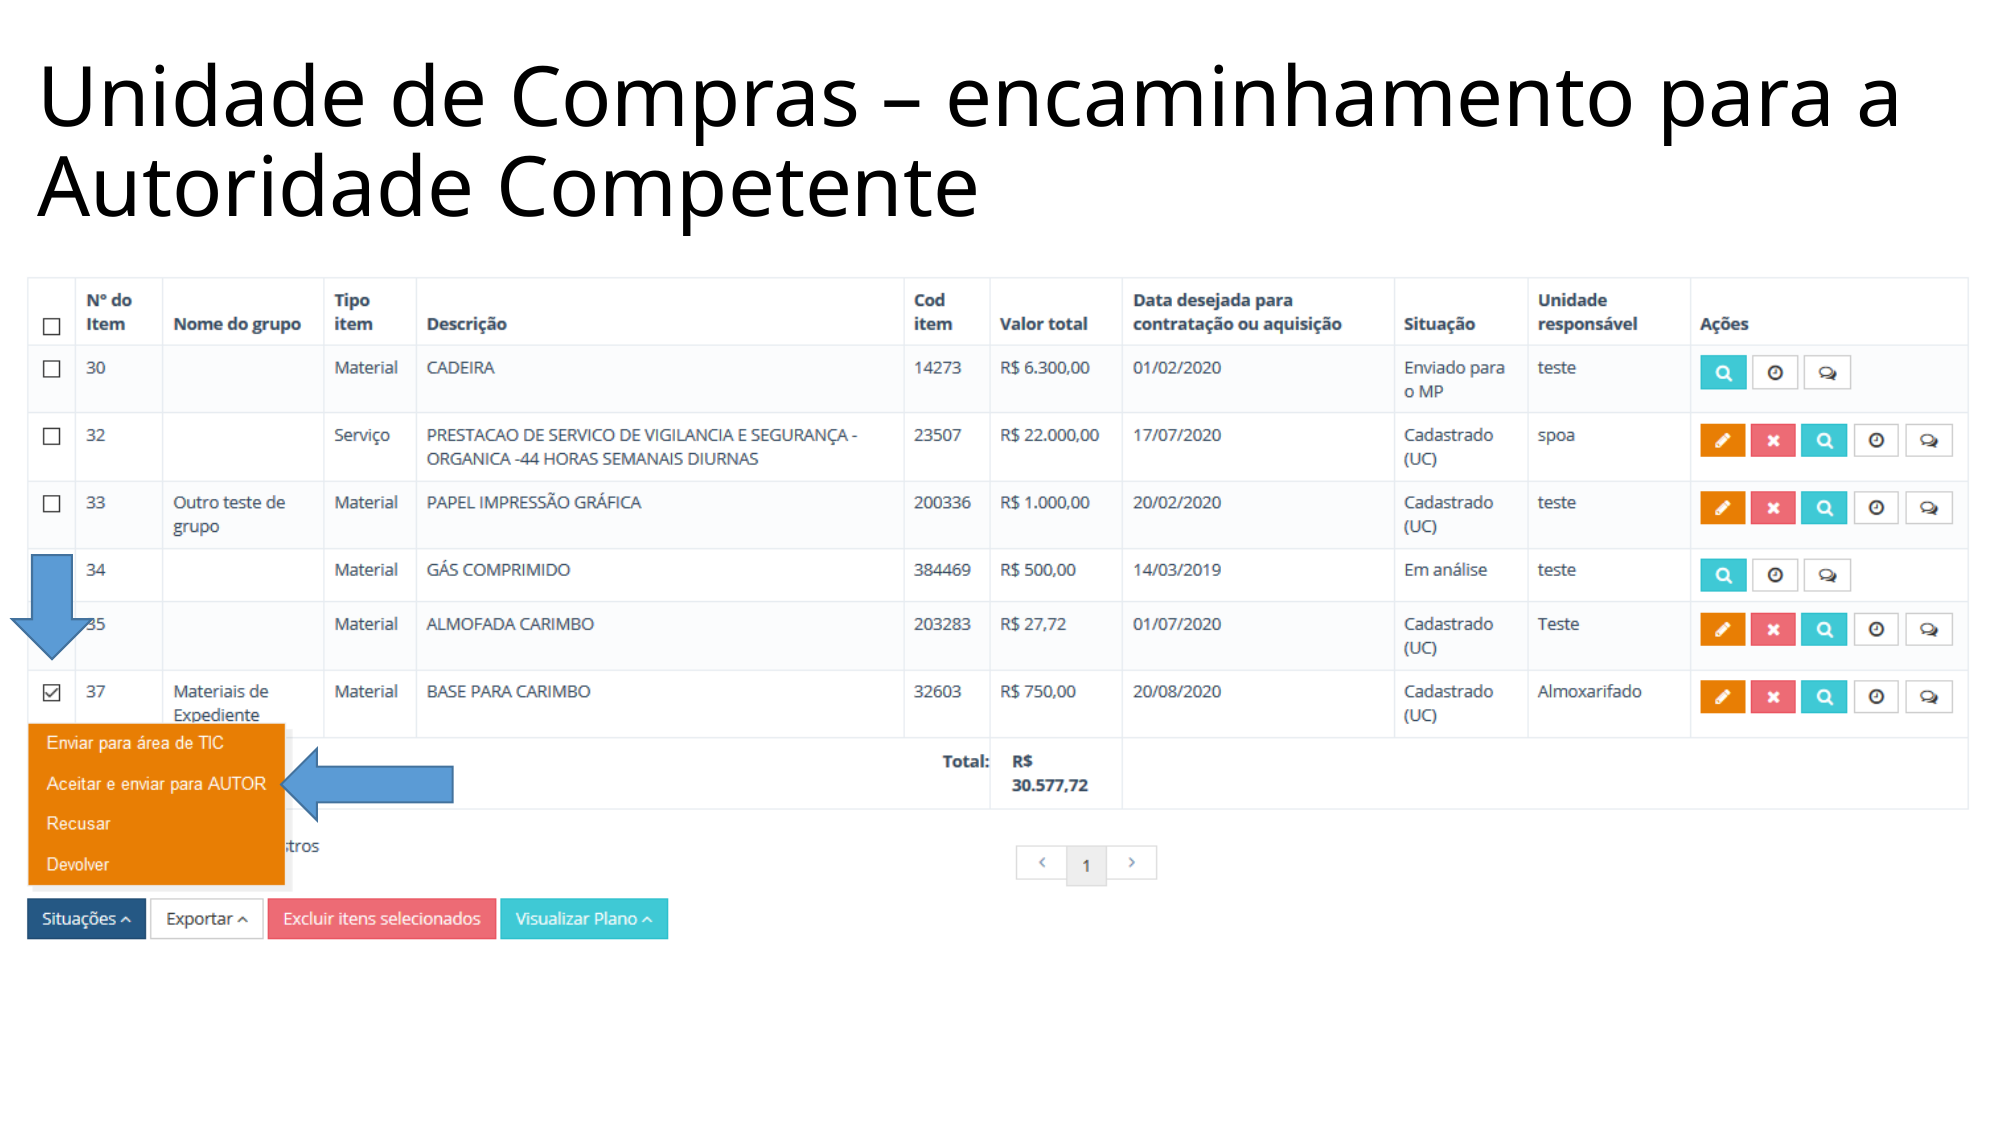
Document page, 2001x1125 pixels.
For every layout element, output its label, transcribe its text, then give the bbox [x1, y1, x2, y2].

text_box [9, 618, 22, 631]
picture [22, 268, 1977, 946]
title Unidade de Compras – encaminhamento para a Autoridade Competente [22, 35, 1979, 253]
